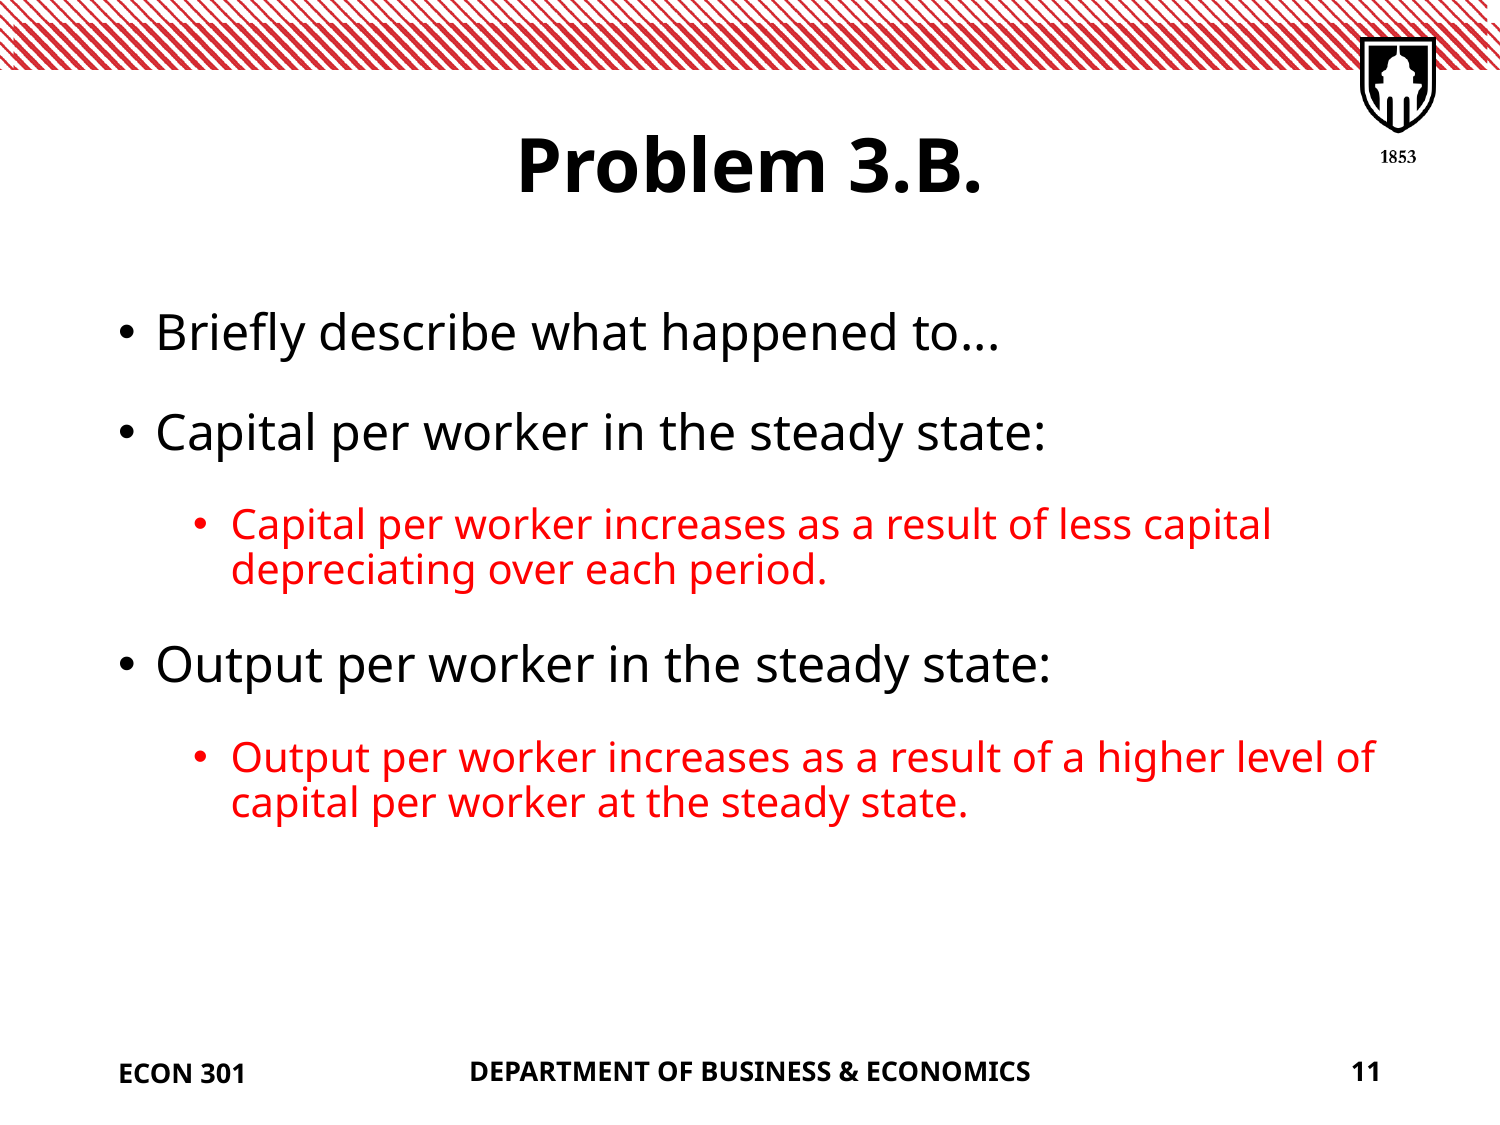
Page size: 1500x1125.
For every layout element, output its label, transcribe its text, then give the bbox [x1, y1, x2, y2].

slide_number 11 [1059, 1042, 1397, 1103]
list Briefly describe what happened to... Capital per worker in the steady state: Capital per worker increases as a result of less capital depreciating over each period. Output per worker in the steady state: Output per worker increases as a result of a higher level of capital per worker at the steady state. [103, 299, 1397, 1014]
picture [0, 0, 1500, 163]
slide_number ECON 301 [103, 1042, 277, 1103]
title Problem 3.B. [103, 59, 1397, 278]
footer DEPARTMENT OF BUSINESS & ECONOMICS [277, 1042, 1059, 1103]
